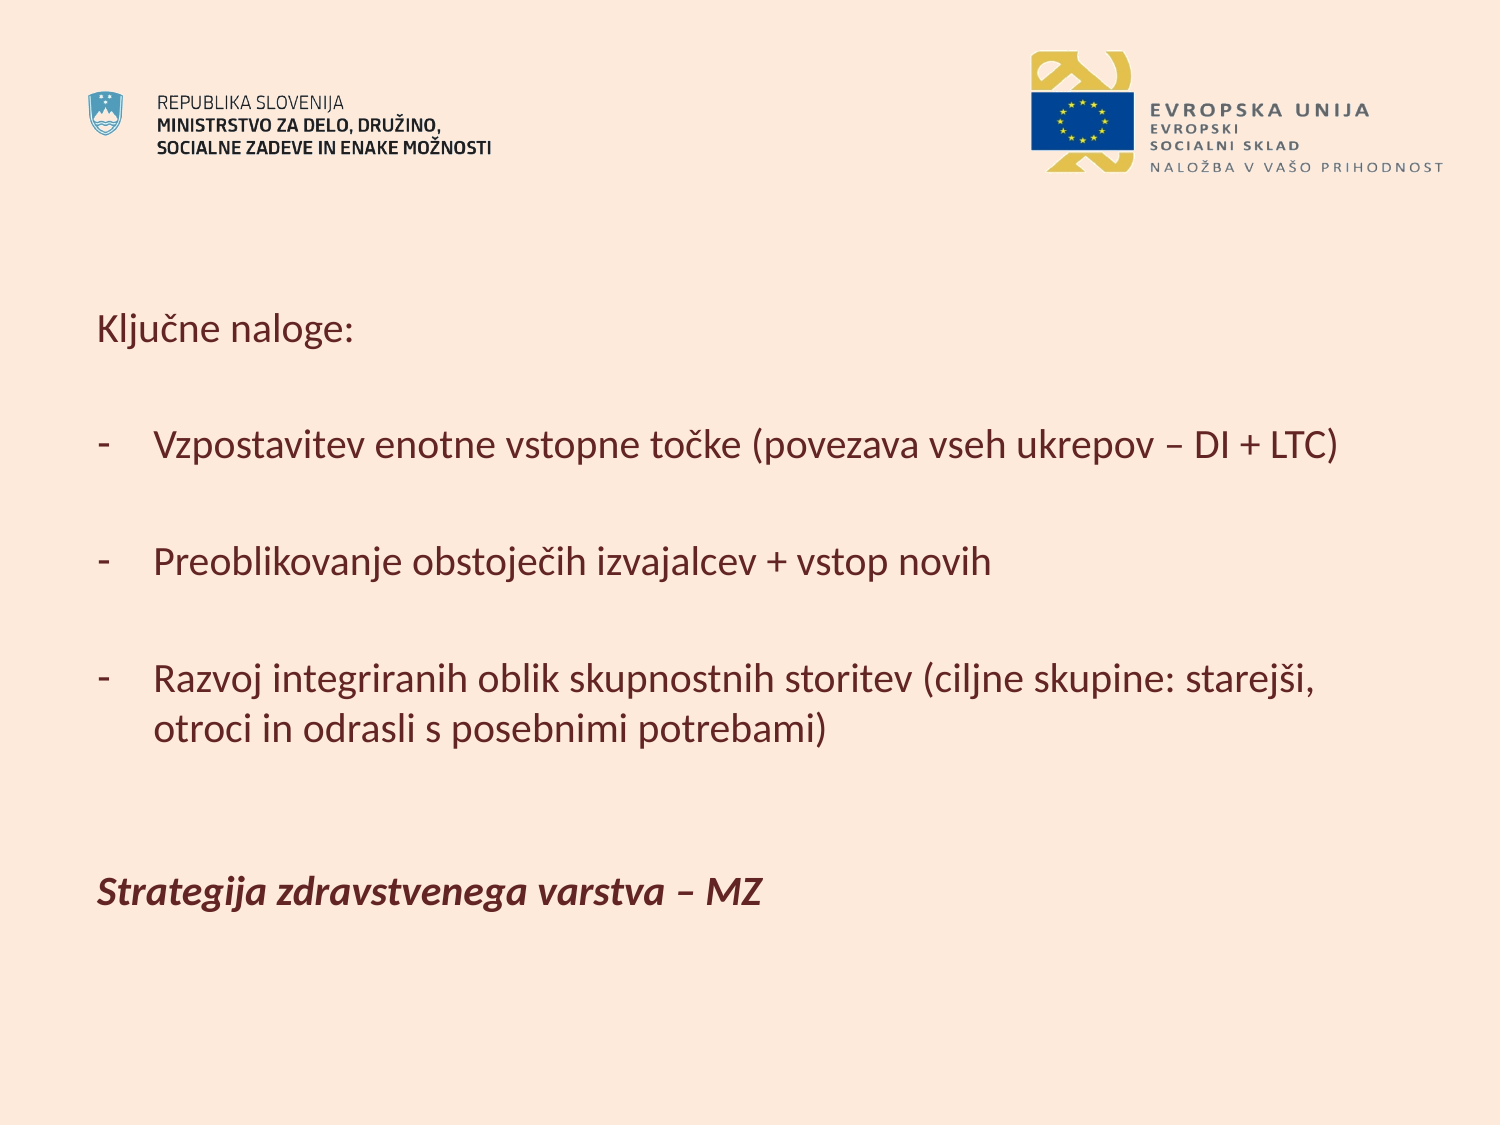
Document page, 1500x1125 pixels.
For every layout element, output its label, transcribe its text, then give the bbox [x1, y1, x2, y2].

picture [0, 0, 493, 215]
picture [925, 0, 1500, 235]
list Ključne naloge: Vzpostavitev enotne vstopne točke (povezava vseh ukrepov – DI + LTC) Preoblikovanje obstoječih izvajalcev + vstop novih Razvoj integriranih oblik skupnostnih storitev (ciljne skupine: starejši, otroci in odrasli s posebnimi potrebami) Strategija zdravstvenega varstva – MZ [82, 234, 1425, 1090]
